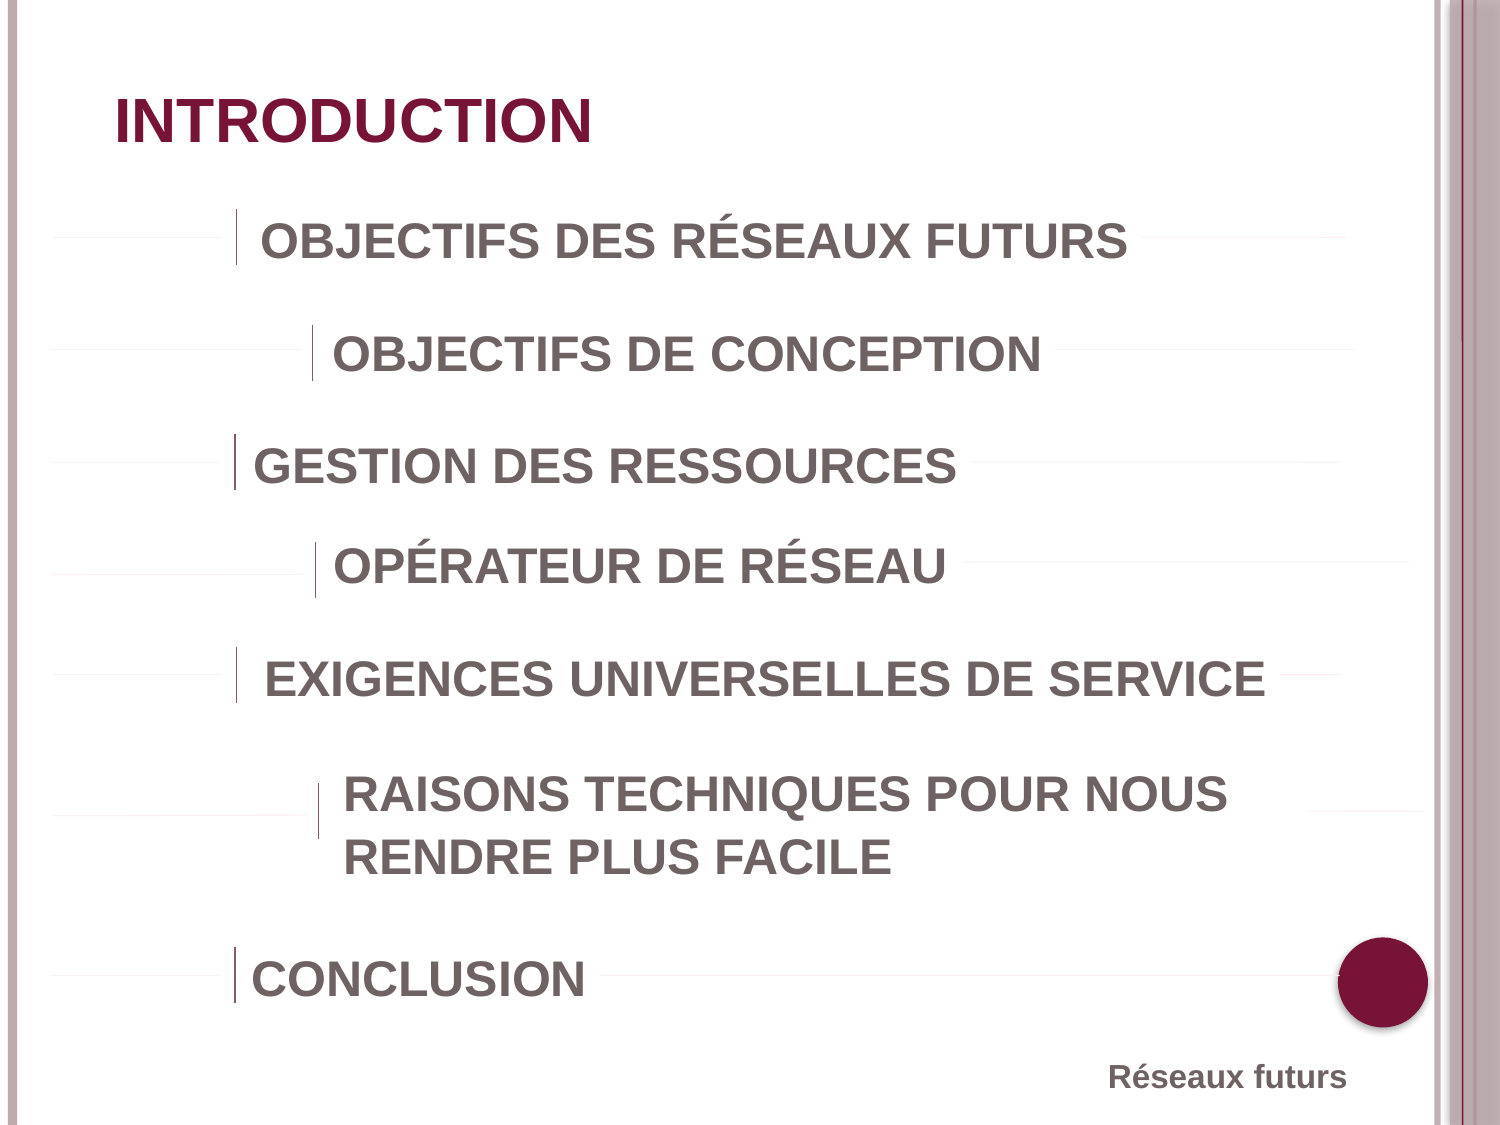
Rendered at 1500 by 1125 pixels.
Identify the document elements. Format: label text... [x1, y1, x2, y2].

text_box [52, 199, 1346, 275]
text_box RAISONS TECHNIQUES POUR NOUS RENDRE PLUS FACILE [330, 750, 1375, 892]
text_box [51, 424, 1341, 500]
text_box OPÉRATEUR DE RÉSEAU [319, 523, 961, 602]
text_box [51, 937, 1341, 1013]
text_box Introduction [99, 0, 1325, 163]
footer Réseaux futurs [1025, 1037, 1431, 1113]
text_box OBJECTIFS DE CONCEPTION [319, 310, 1056, 389]
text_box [52, 636, 1342, 713]
